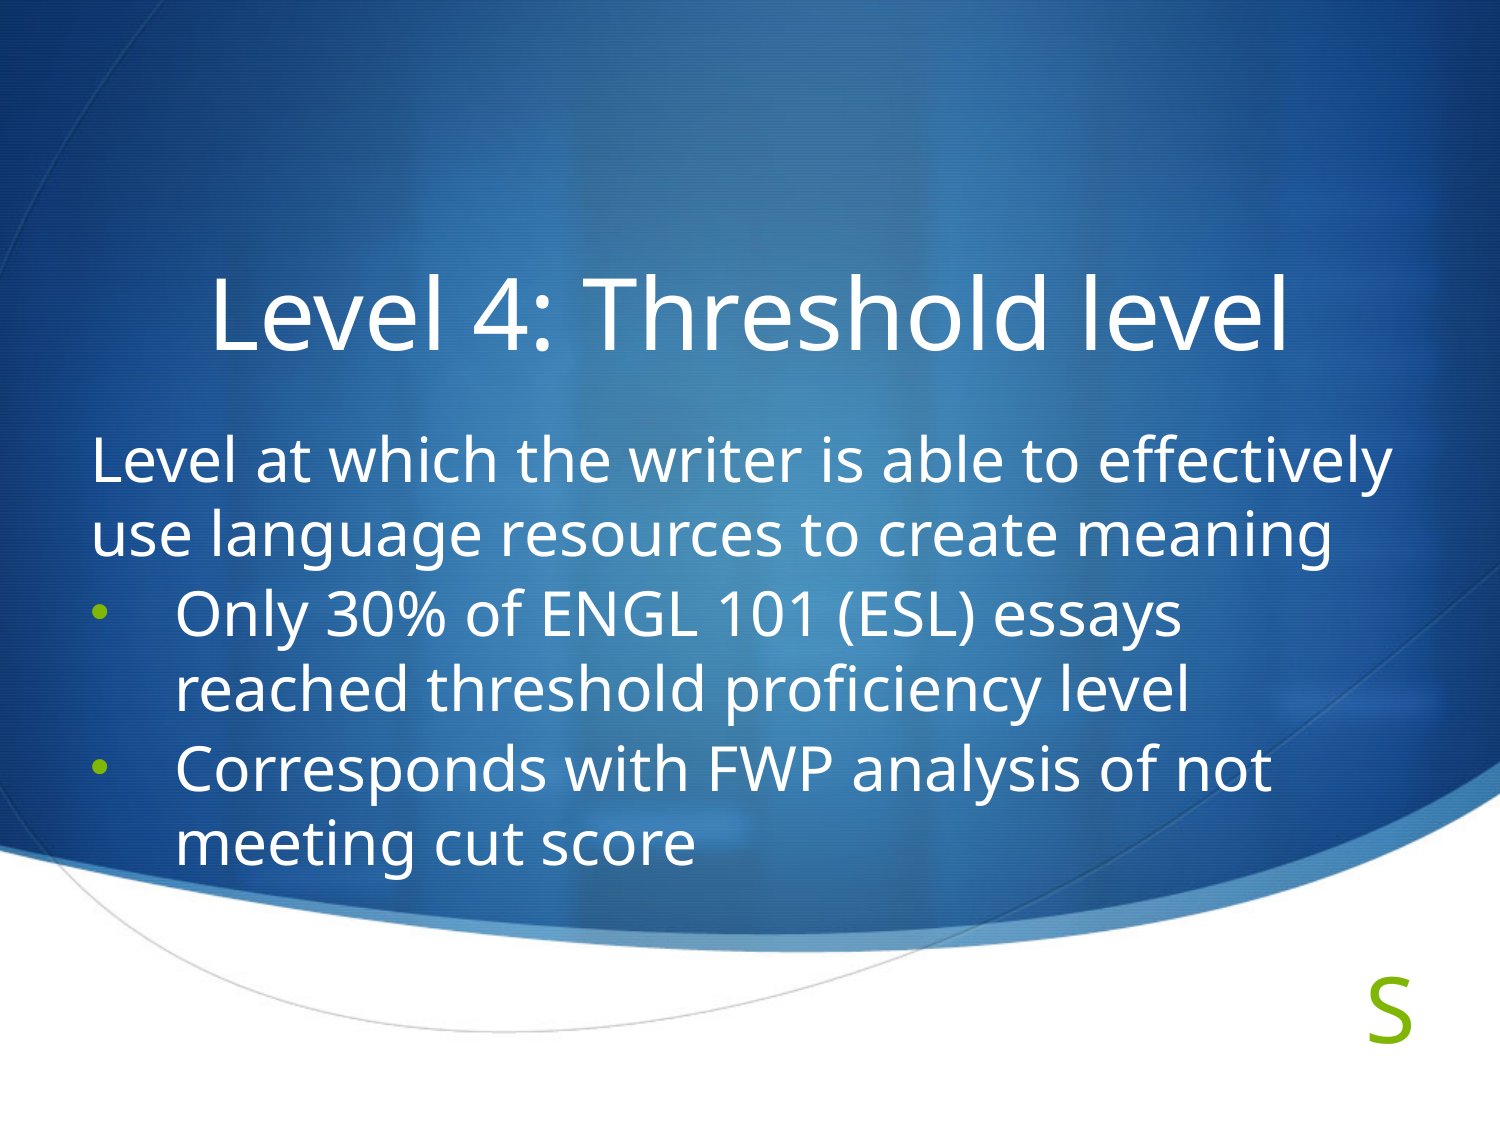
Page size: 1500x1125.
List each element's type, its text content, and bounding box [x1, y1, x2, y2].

title Level 4: Threshold level [75, 54, 1425, 371]
subtitle Level at which the writer is able to effectively use language resources to create meaning Only 30% of ENGL 101 (ESL) essays reached threshold proficiency level Corresponds with FWP analysis of not meeting cut score [75, 419, 1425, 884]
picture [0, 0, 1500, 1125]
